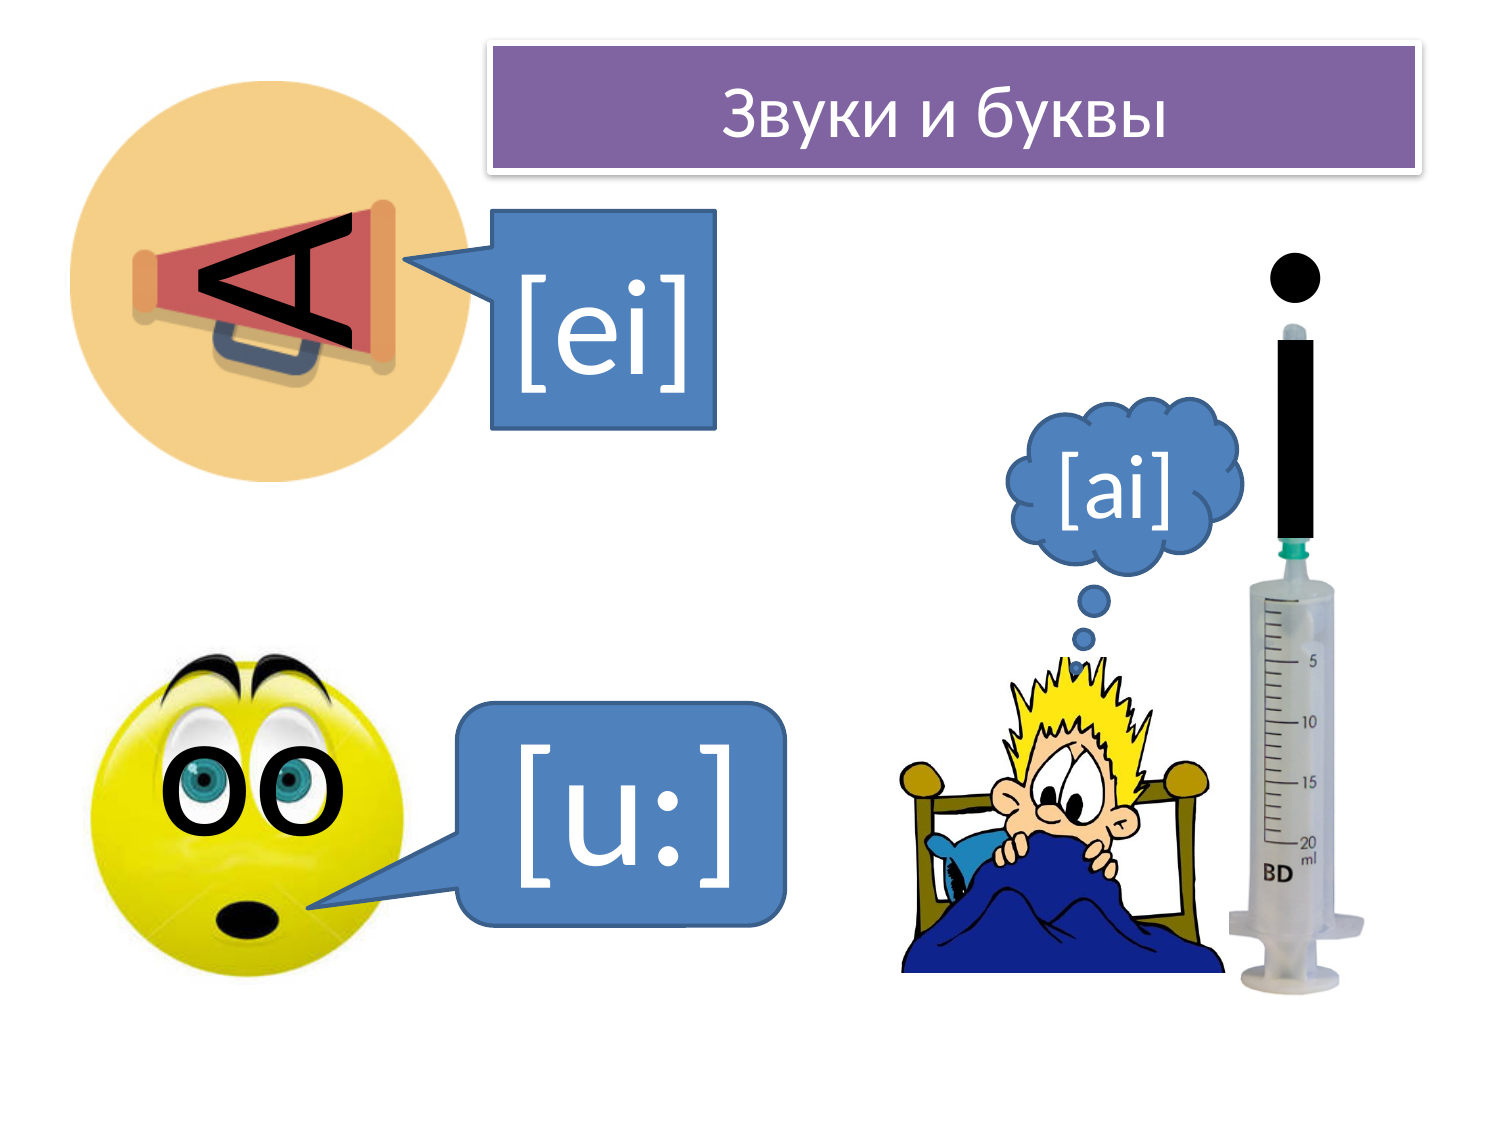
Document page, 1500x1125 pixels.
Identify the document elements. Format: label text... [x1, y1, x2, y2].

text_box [70, 81, 716, 483]
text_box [81, 644, 786, 985]
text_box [890, 116, 1430, 1037]
text_box Звуки и буквы [487, 40, 1422, 175]
